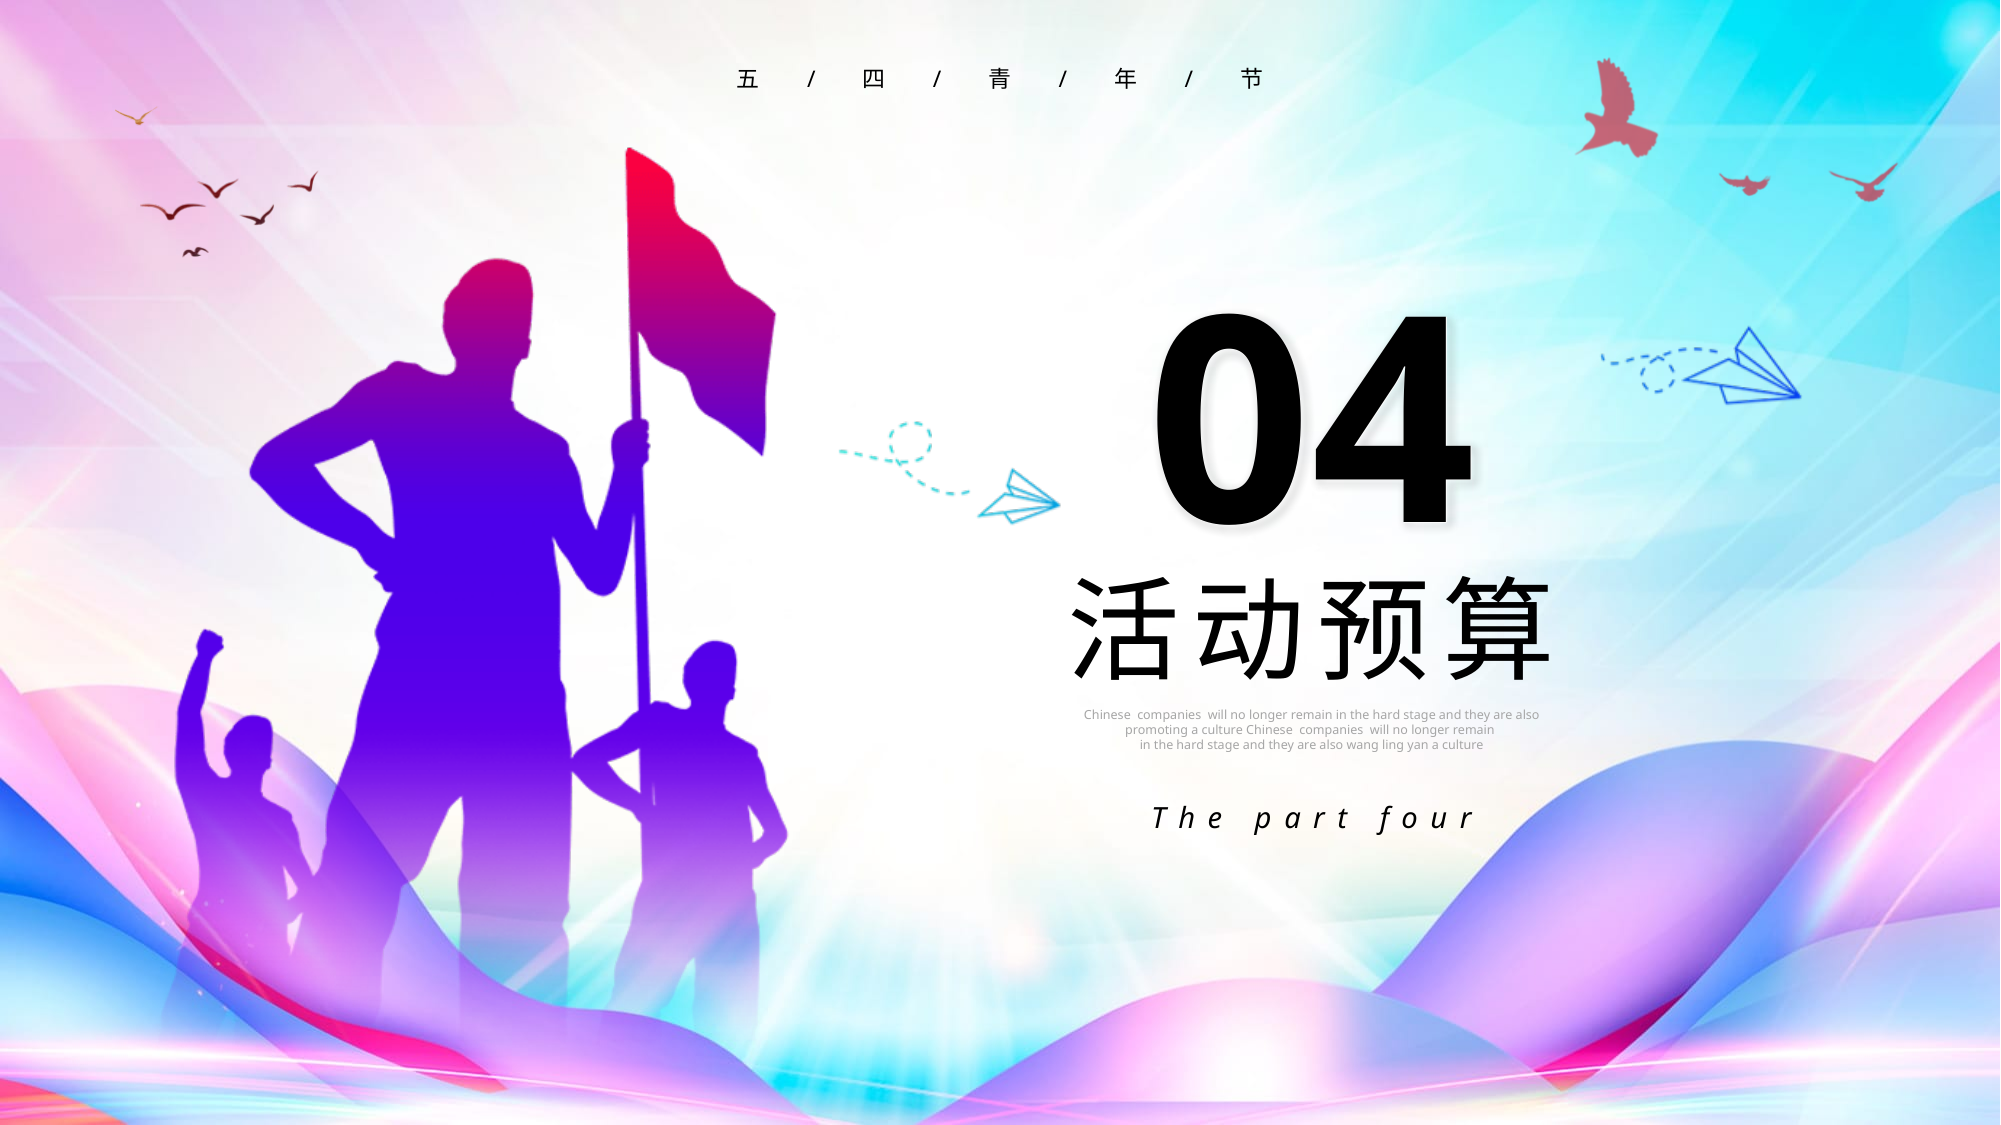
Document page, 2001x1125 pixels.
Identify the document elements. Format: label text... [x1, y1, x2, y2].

text_box Chinese companies will no longer remain in the hard stage and they are also promoting a culture Chinese companies will no longer remain in the hard stage and they are also wang ling yan a culture [1053, 699, 1570, 760]
text_box The part four [1106, 792, 1517, 843]
picture [0, 0, 2000, 1125]
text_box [1111, 227, 1512, 591]
text_box 活动预算 [986, 551, 1637, 701]
text_box 五/四/青/年/节 [513, 57, 1487, 100]
